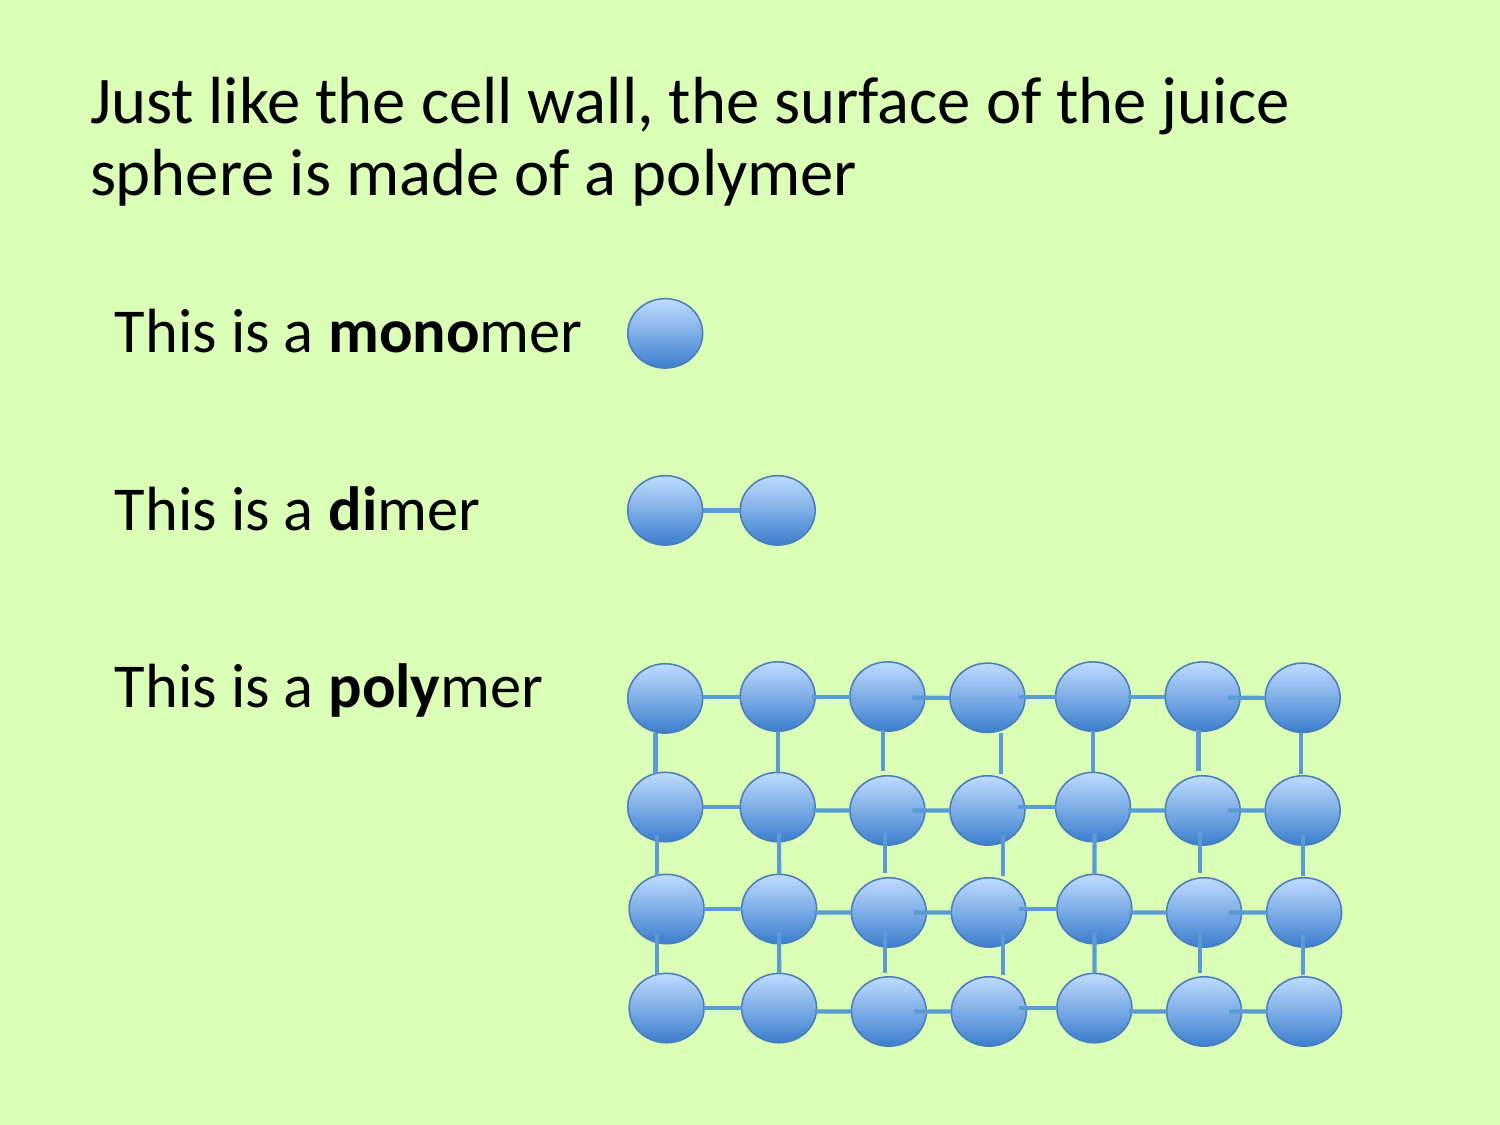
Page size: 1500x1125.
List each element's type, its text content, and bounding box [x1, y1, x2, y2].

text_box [627, 661, 1342, 1047]
text_box This is a polymer [99, 637, 617, 729]
text_box This is a monomer [99, 282, 617, 374]
text_box [627, 298, 703, 369]
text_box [627, 475, 816, 546]
list Just like the cell wall, the surface of the juice sphere is made of a polymer [75, 58, 1455, 228]
text_box This is a dimer [99, 460, 570, 551]
